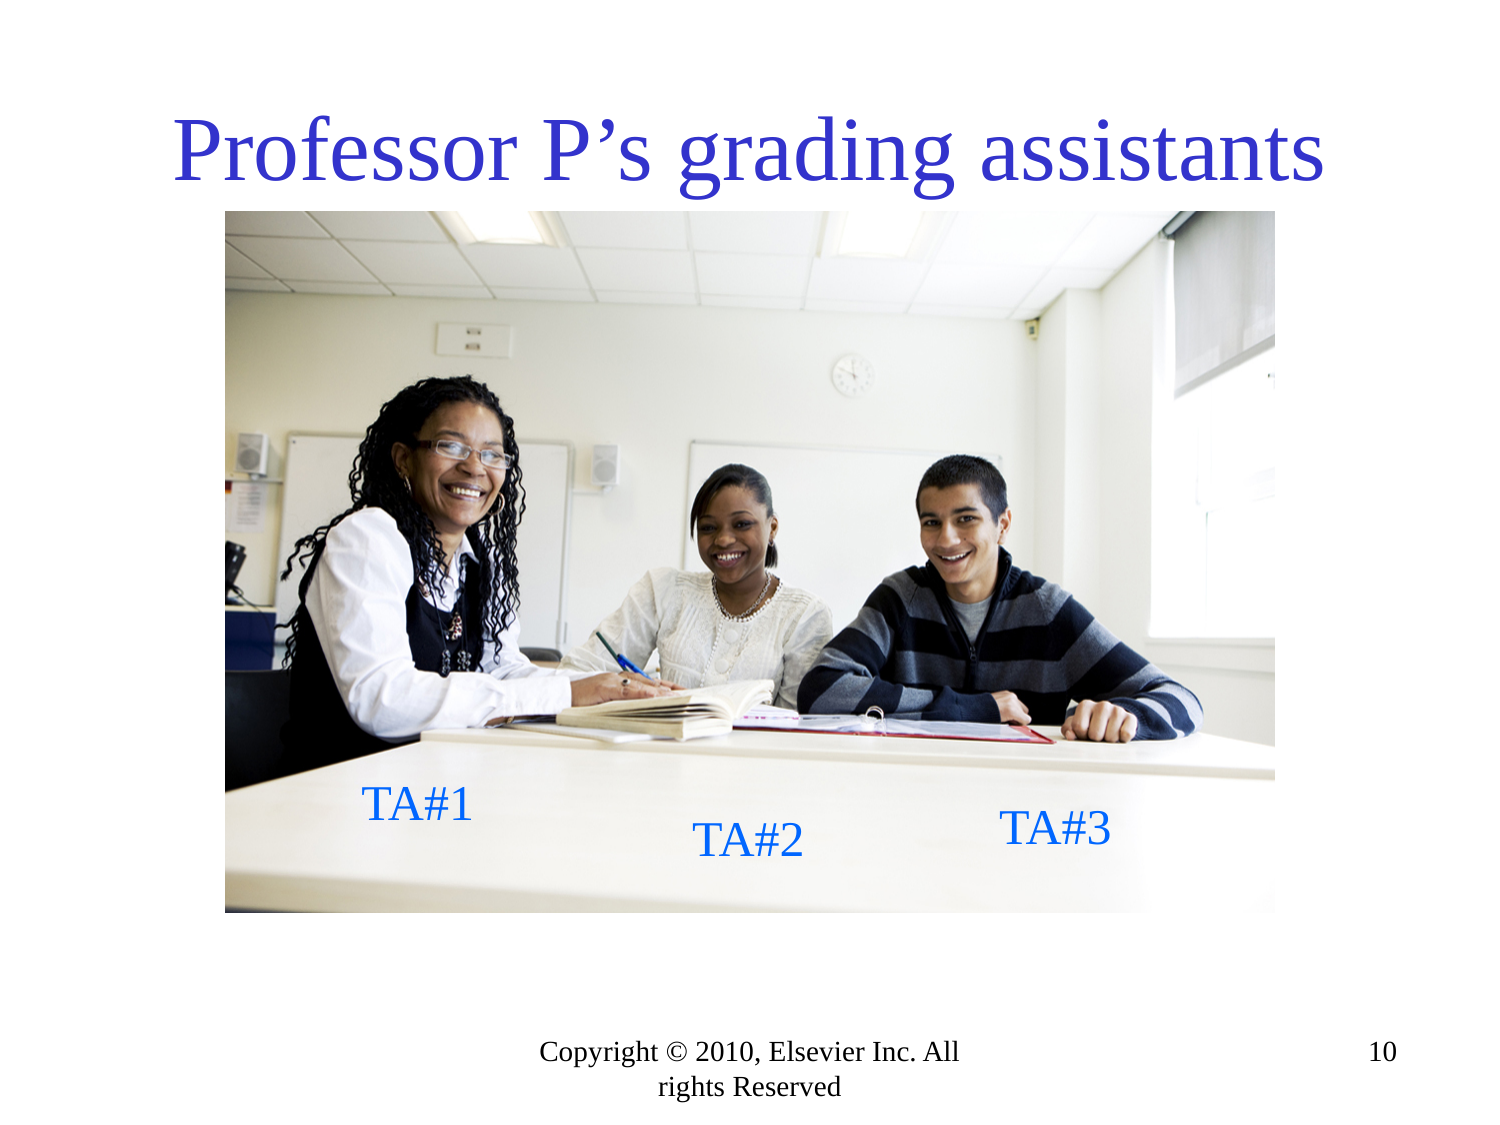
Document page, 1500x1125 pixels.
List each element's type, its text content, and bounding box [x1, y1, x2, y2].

footer Copyright © 2010, Elsevier Inc. All rights Reserved [512, 1024, 988, 1101]
title Professor P’s grading assistants [112, 50, 1388, 238]
picture [224, 211, 1276, 914]
